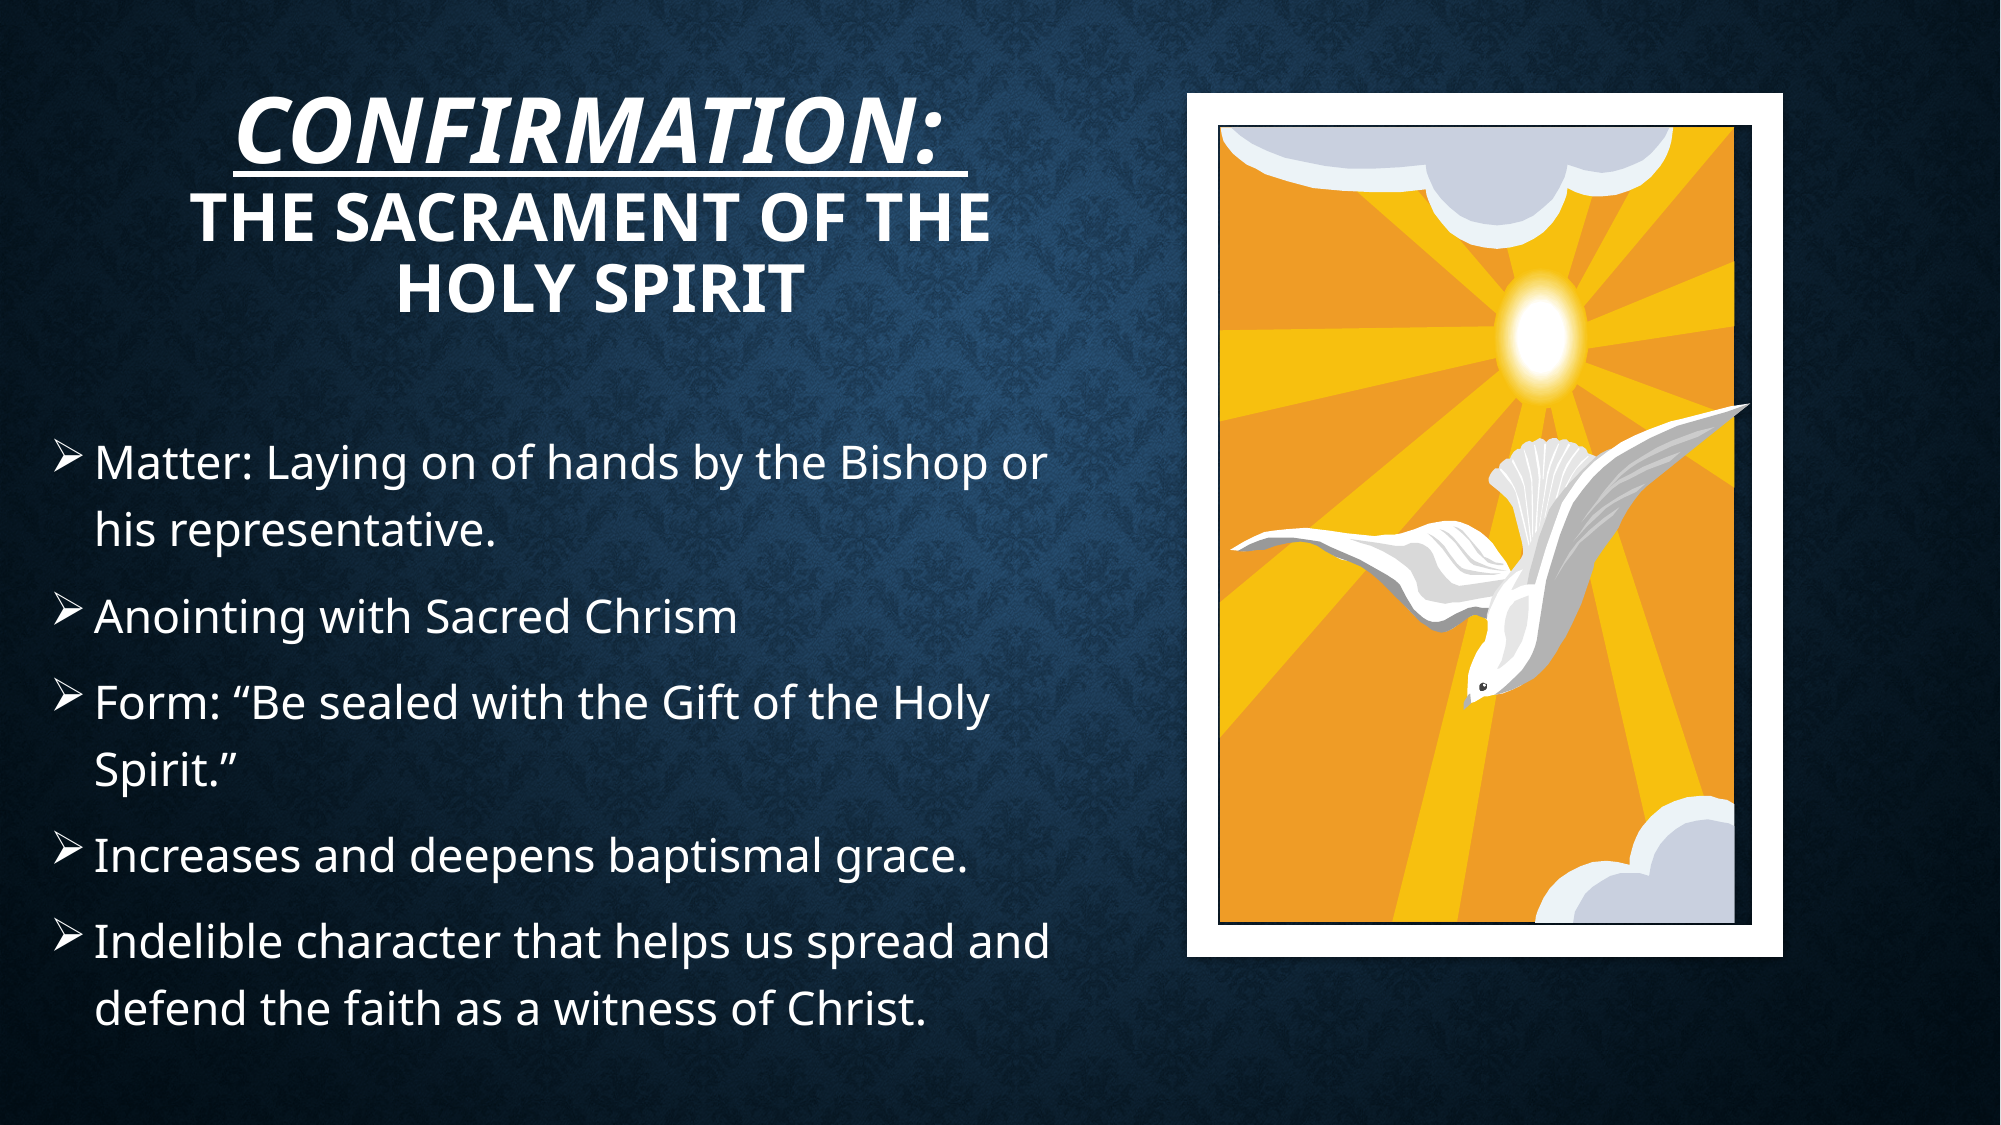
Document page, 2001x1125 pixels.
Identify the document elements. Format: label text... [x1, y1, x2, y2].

title Confirmation: The Sacrament of the Holy Spirit [35, 27, 1167, 415]
list Matter: Laying on of hands by the Bishop or his representative. Anointing with Sacred Chrism Form: “Be sealed with the Gift of the Holy Spirit.” Increases and deepens baptismal grace. Indelible character that helps us spread and defend the faith as a witness of Christ. [35, 414, 1124, 1044]
picture [1217, 123, 1753, 926]
